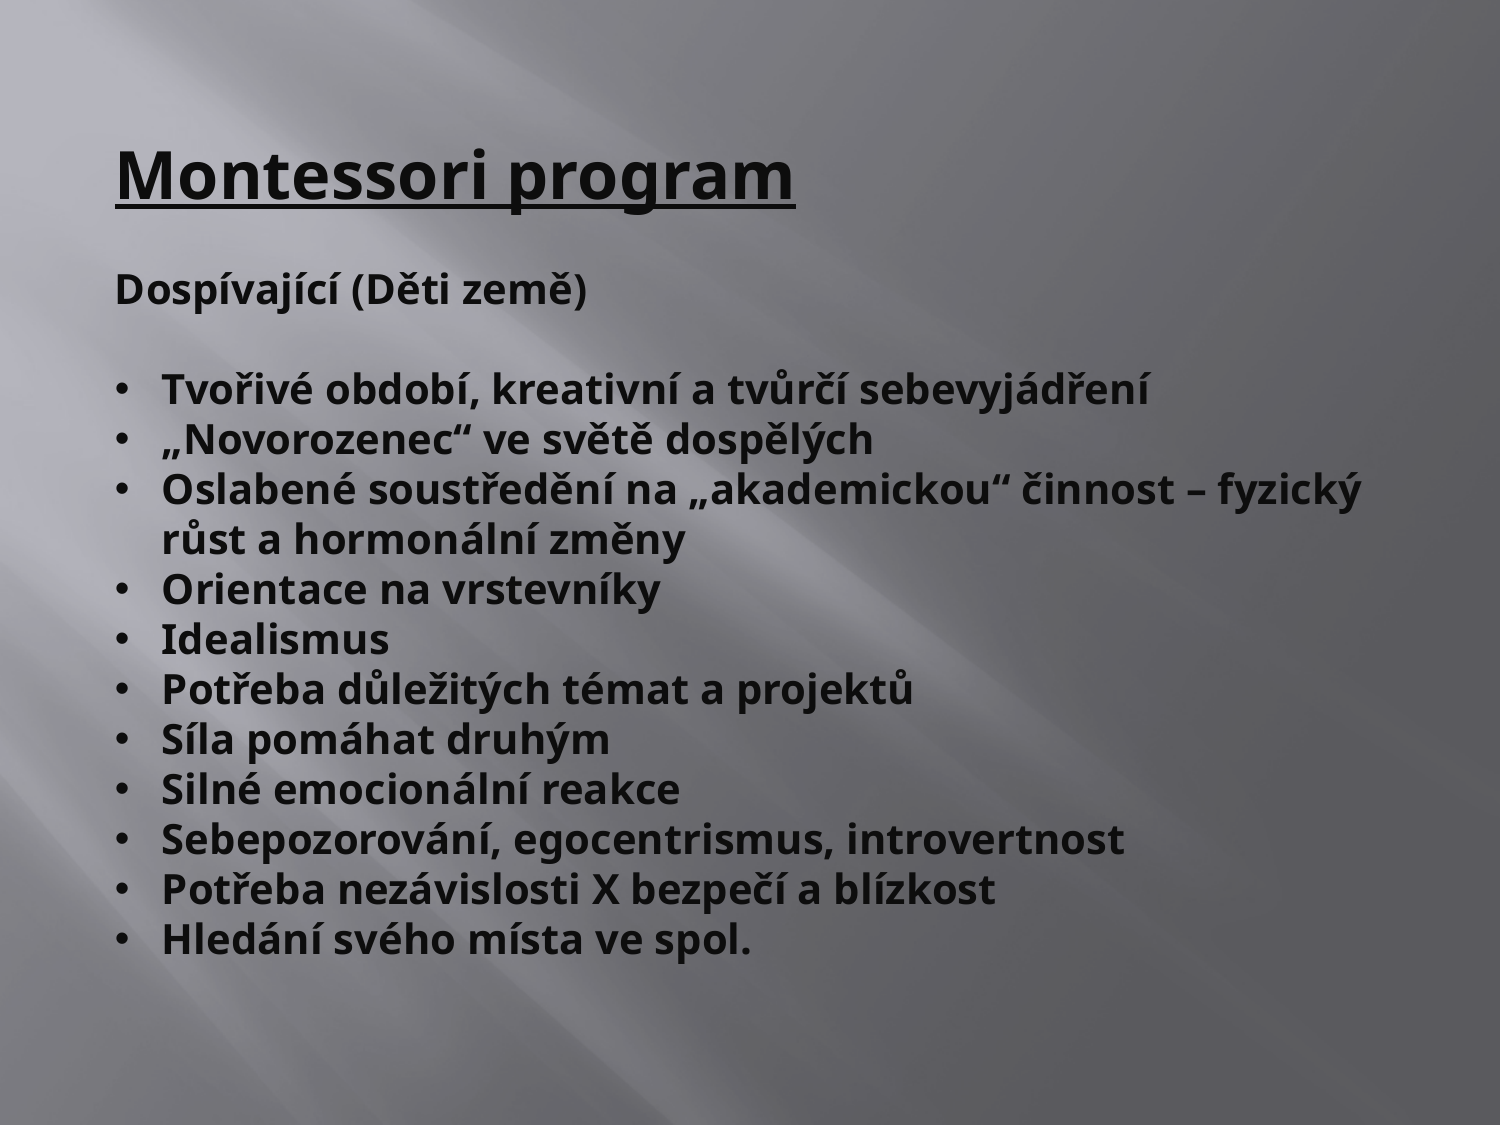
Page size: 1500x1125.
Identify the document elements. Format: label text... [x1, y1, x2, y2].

text_box Montessori program Dospívající (Děti země) Tvořivé období, kreativní a tvůrčí sebevyjádření „Novorozenec“ ve světě dospělých Oslabené soustředění na „akademickou“ činnost – fyzický růst a hormonální změny Orientace na vrstevníky Idealismus Potřeba důležitých témat a projektů Síla pomáhat druhým Silné emocionální reakce Sebepozorování, egocentrismus, introvertnost Potřeba nezávislosti X bezpečí a blízkost Hledání svého místa ve spol. [100, 125, 1400, 1021]
